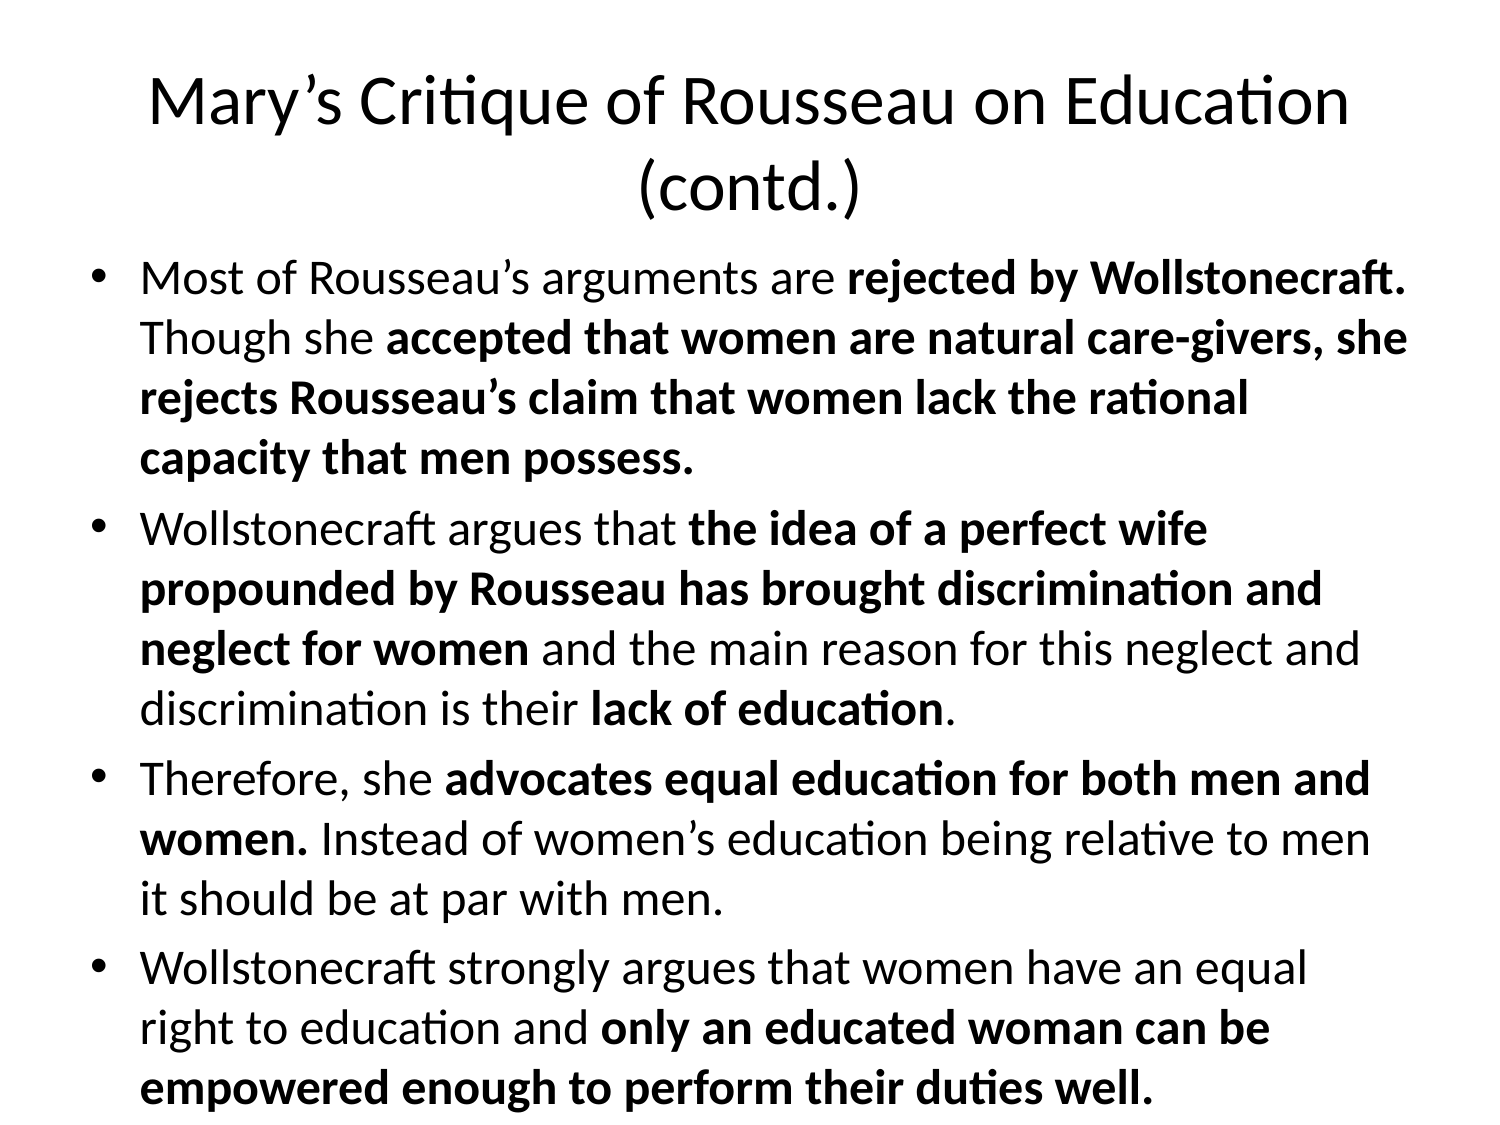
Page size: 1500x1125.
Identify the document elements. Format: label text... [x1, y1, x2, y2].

title Mary’s Critique of Rousseau on Education (contd.) [75, 45, 1425, 233]
list Most of Rousseau’s arguments are rejected by Wollstonecraft. Though she accepted that women are natural care-givers, she rejects Rousseau’s claim that women lack the rational capacity that men possess. Wollstonecraft argues that the idea of a perfect wife propounded by Rousseau has brought discrimination and neglect for women and the main reason for this neglect and discrimination is their lack of education. Therefore, she advocates equal education for both men and women. Instead of women’s education being relative to men it should be at par with men. Wollstonecraft strongly argues that women have an equal right to education and only an educated woman can be empowered enough to perform their duties well. [75, 237, 1425, 1125]
